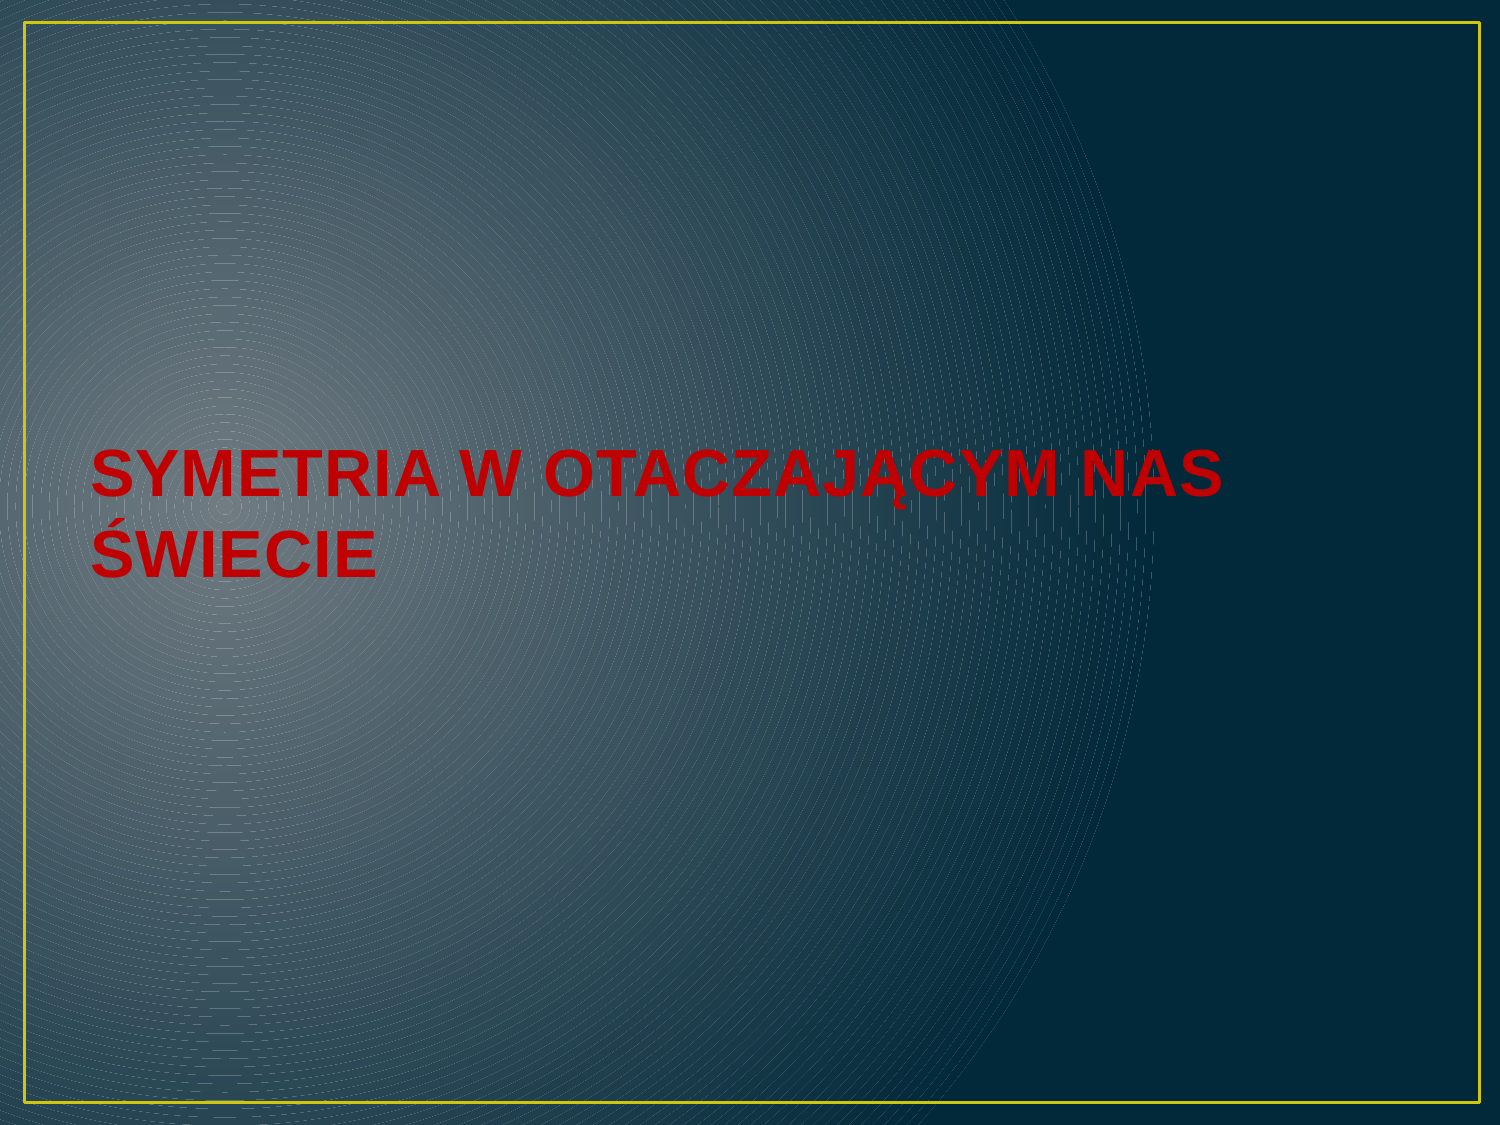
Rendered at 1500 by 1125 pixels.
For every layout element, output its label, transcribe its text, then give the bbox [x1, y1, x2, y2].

title SYMETRIA W OTACZAJĄCYM NAS ŚWIECIE [75, 45, 1425, 598]
